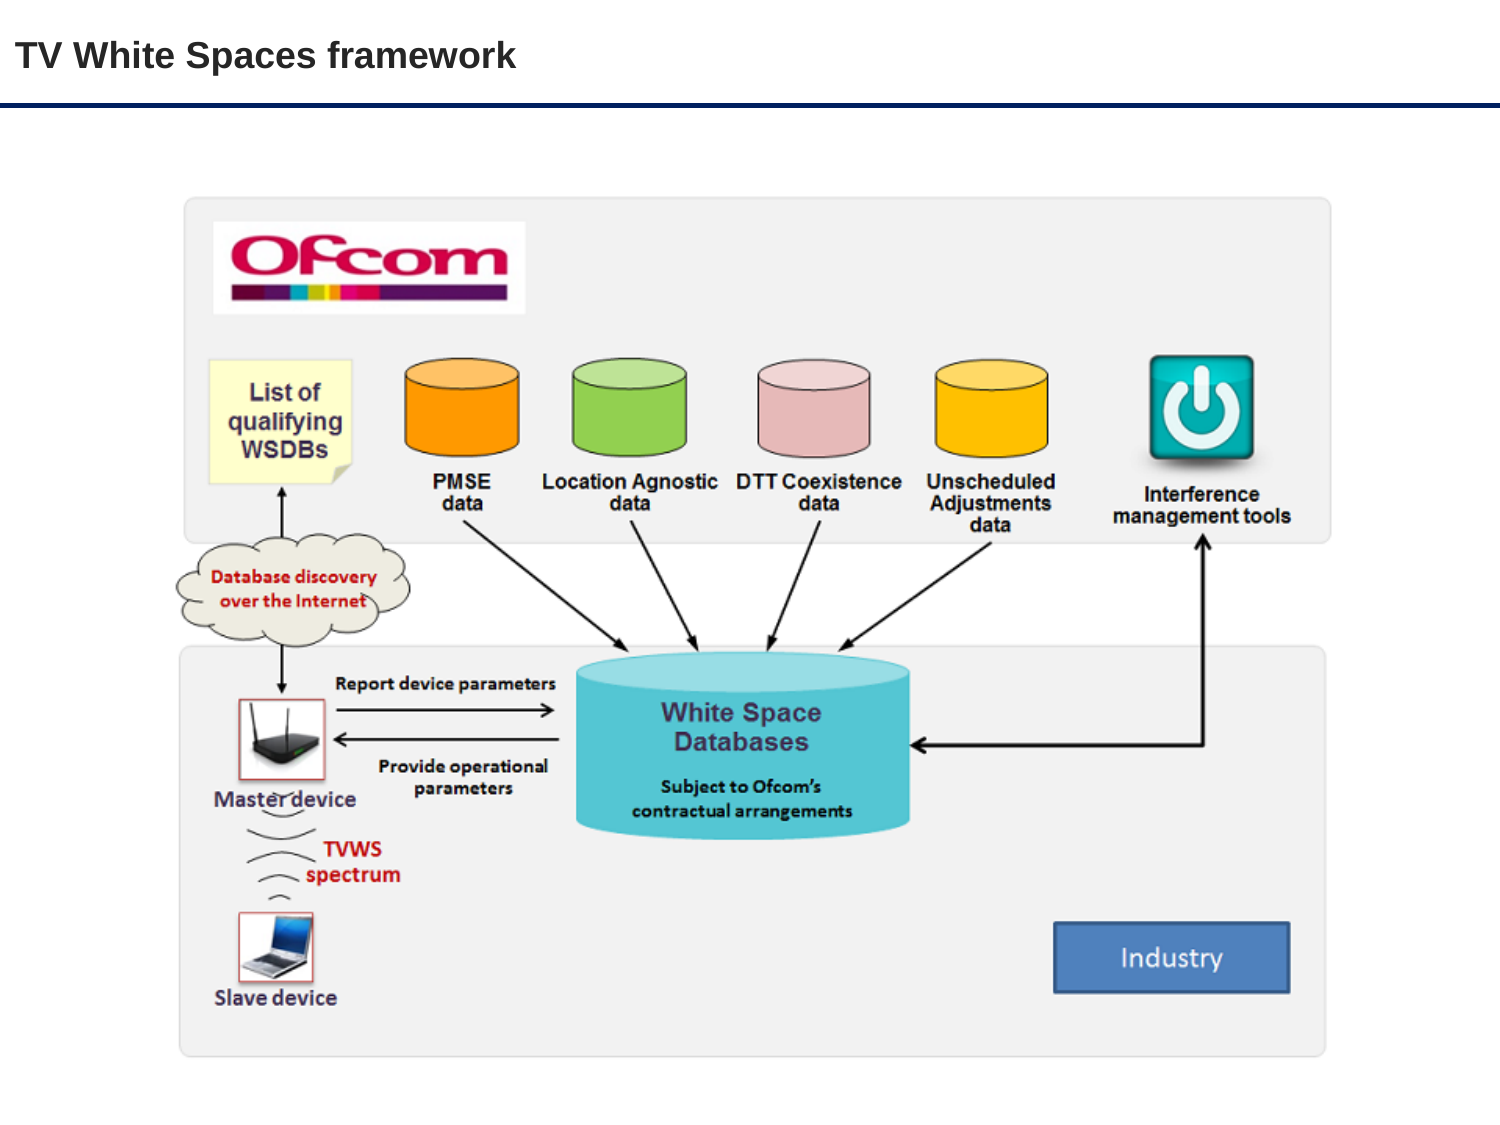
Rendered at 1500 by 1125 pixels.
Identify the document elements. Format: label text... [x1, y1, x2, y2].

picture [162, 178, 1338, 1067]
text_box TV White Spaces framework [0, 23, 1459, 84]
